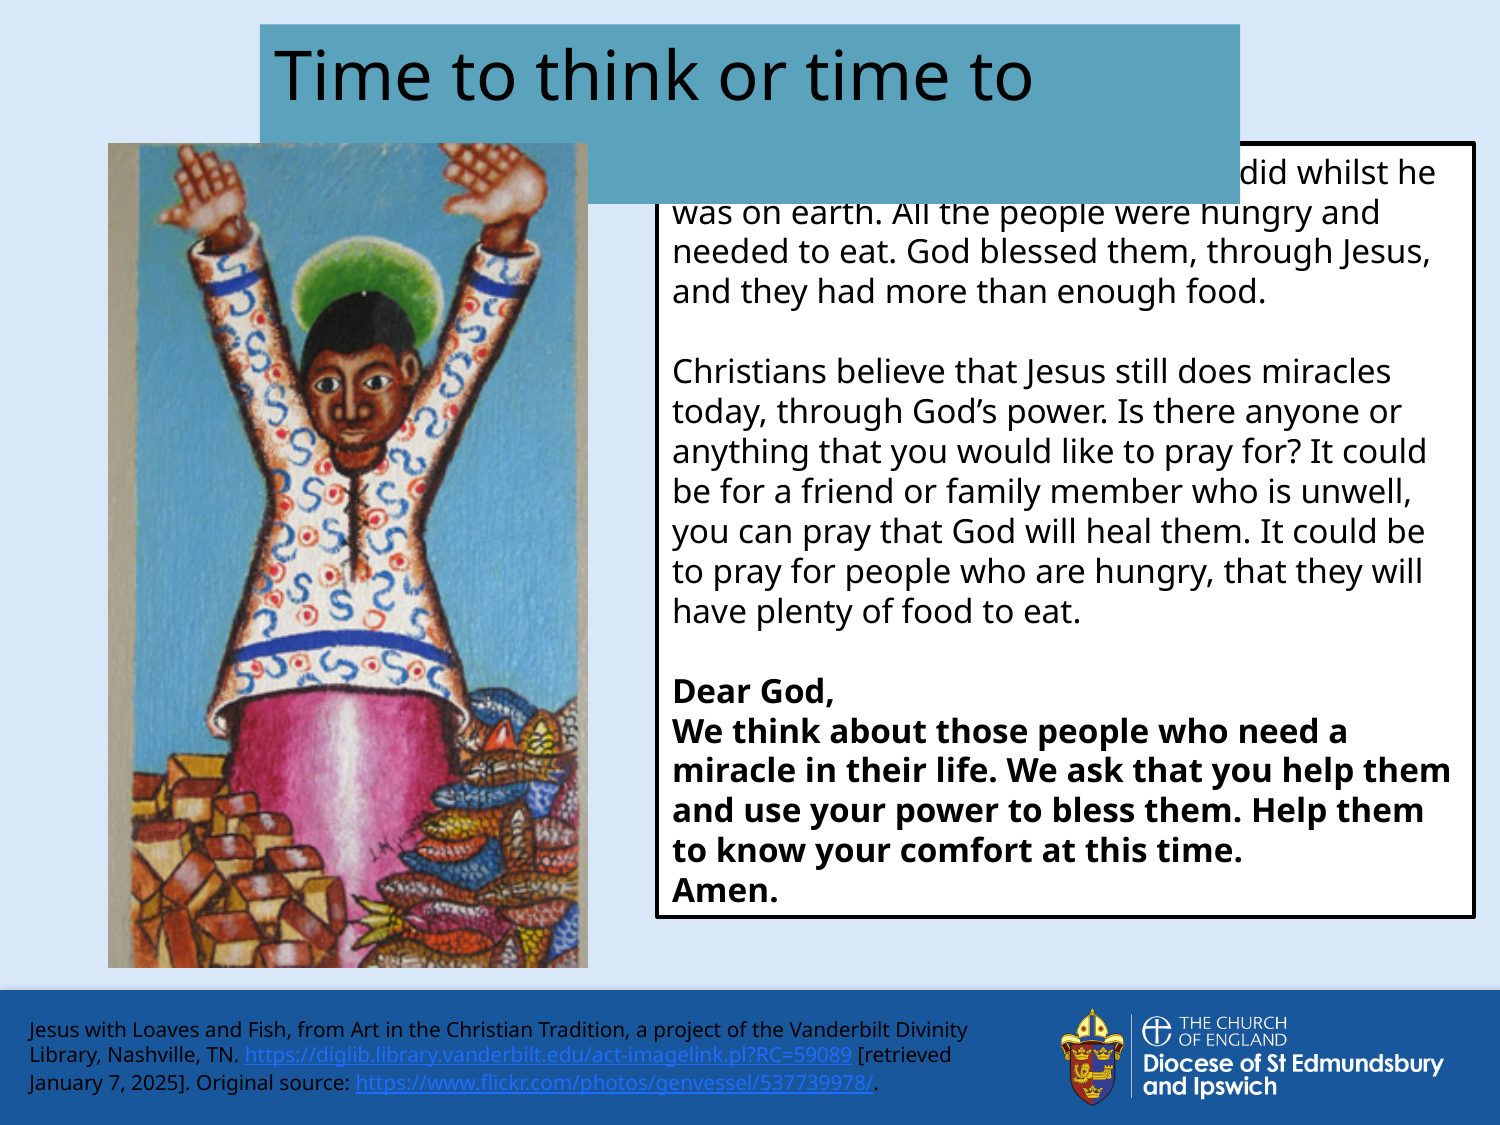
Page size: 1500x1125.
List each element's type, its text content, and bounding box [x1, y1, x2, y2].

picture [107, 142, 589, 968]
text_box Time to think or time to pray… [259, 24, 1241, 204]
text_box Jesus with Loaves and Fish, from Art in the Christian Tradition, a project of the Vanderbilt Divinity Library, Nashville, TN. https://diglib.library.vanderbilt.edu/act-imagelink.pl?RC=59089 [retrieved January 7, 2025]. Original source: https://www.flickr.com/photos/genvessel/537739978/. [14, 1008, 1024, 1106]
text_box This is one of Jesus’ miracles that he did whilst he was on earth. All the people were hungry and needed to eat. God blessed them, through Jesus, and they had more than enough food. Christians believe that Jesus still does miracles today, through God’s power. Is there anyone or anything that you would like to pray for? It could be for a friend or family member who is unwell, you can pray that God will heal them. It could be to pray for people who are hungry, that they will have plenty of food to eat. Dear God, We think about those people who need a miracle in their life. We ask that you help them and use your power to bless them. Help them to know your comfort at this time. Amen. [655, 141, 1476, 919]
picture [1055, 998, 1459, 1117]
